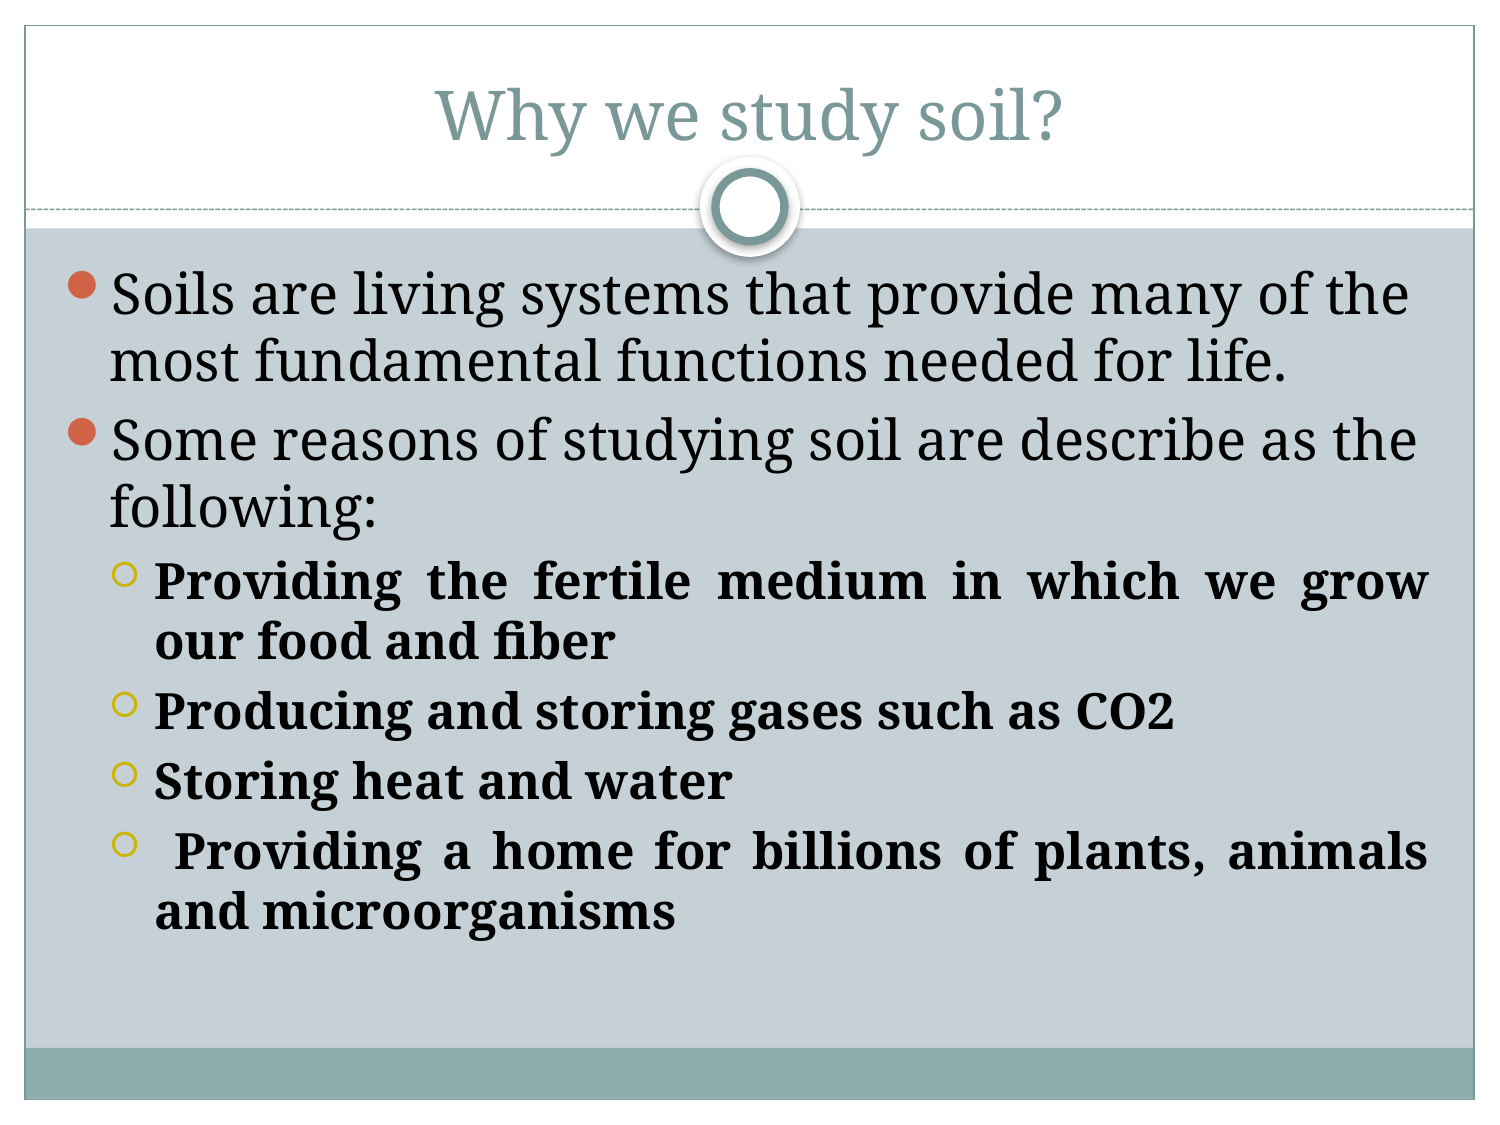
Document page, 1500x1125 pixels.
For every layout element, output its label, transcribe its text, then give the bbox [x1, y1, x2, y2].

list Soils are living systems that provide many of the most fundamental functions needed for life. Some reasons of studying soil are describe as the following: Providing the fertile medium in which we grow our food and fiber Producing and storing gases such as CO2 Storing heat and water Providing a home for billions of plants, animals and microorganisms [49, 250, 1445, 1001]
title Why we study soil? [49, 37, 1450, 162]
